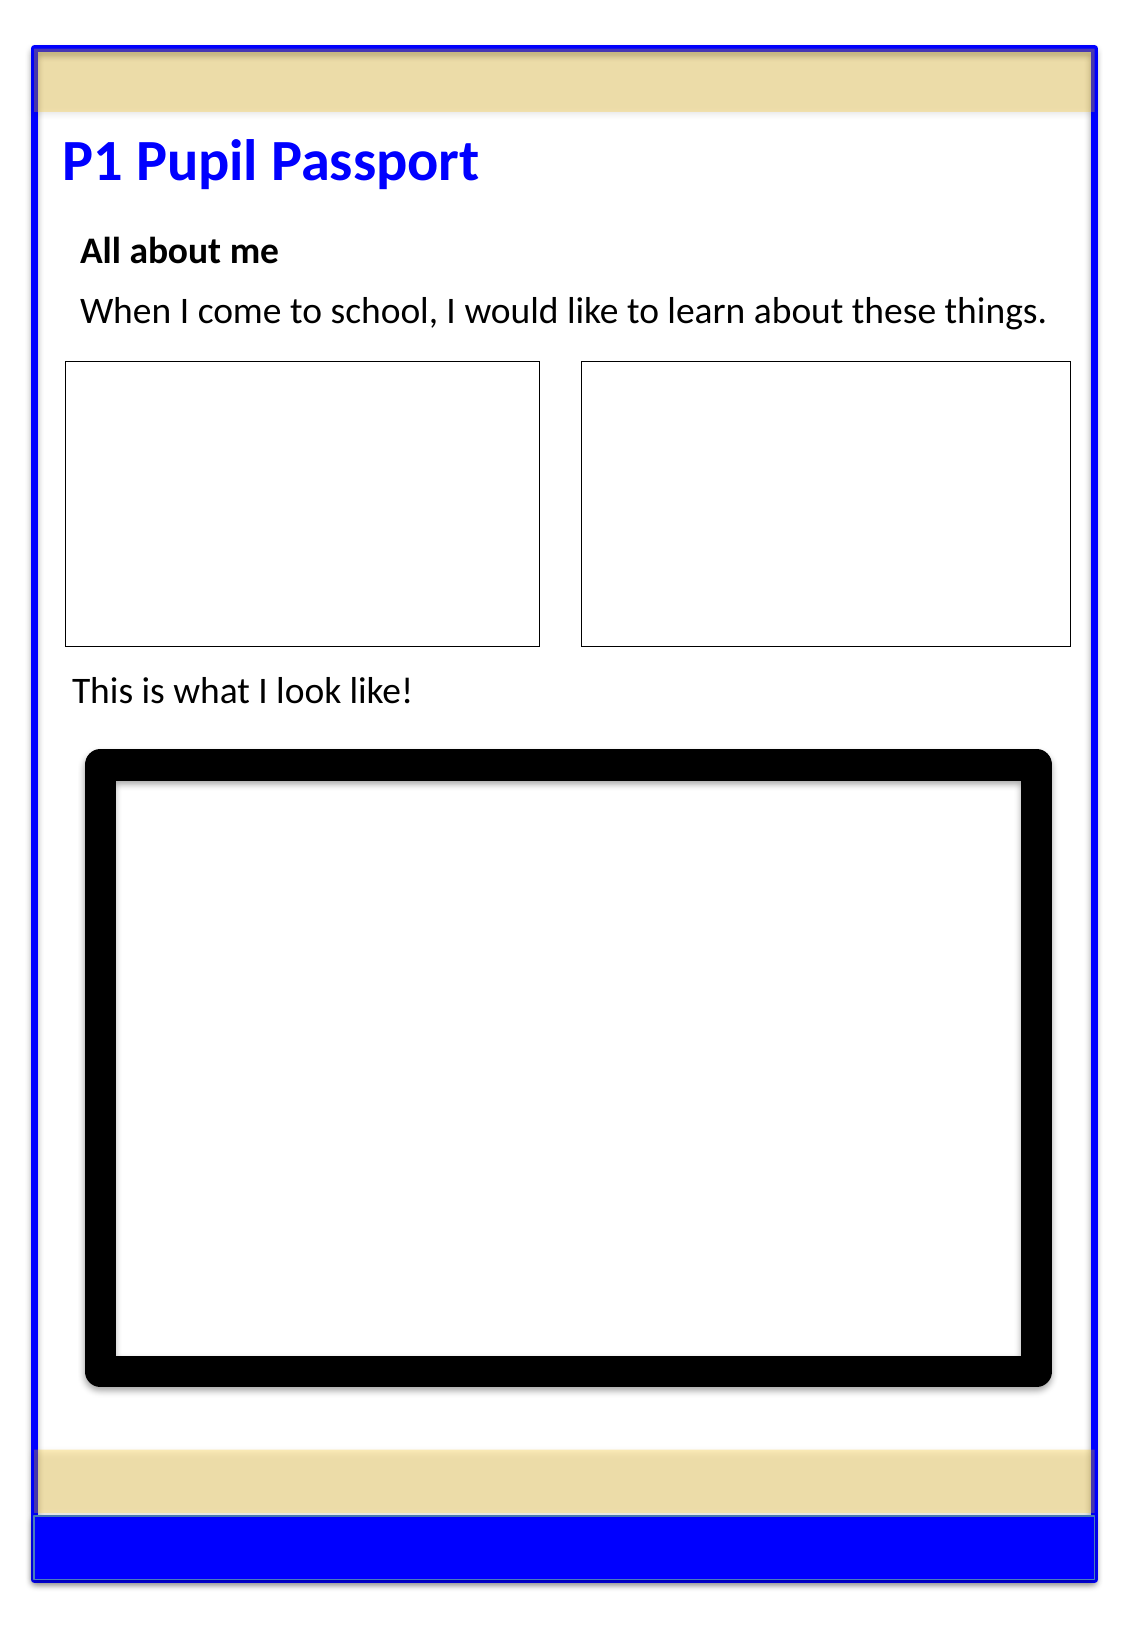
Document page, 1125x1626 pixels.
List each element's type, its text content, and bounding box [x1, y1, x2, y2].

text_box [581, 361, 1071, 647]
text_box [33, 48, 1095, 113]
text_box This is what I look like! [57, 658, 1037, 764]
text_box [65, 384, 540, 647]
text_box [33, 120, 1095, 1449]
text_box When I come to school, I would like to learn about these things. [65, 278, 1095, 384]
text_box [33, 1449, 1095, 1514]
text_box [33, 1522, 1095, 1580]
text_box P1 Pupil Passport [34, 114, 1095, 200]
text_box [99, 764, 1038, 1372]
text_box All about me [65, 218, 492, 278]
